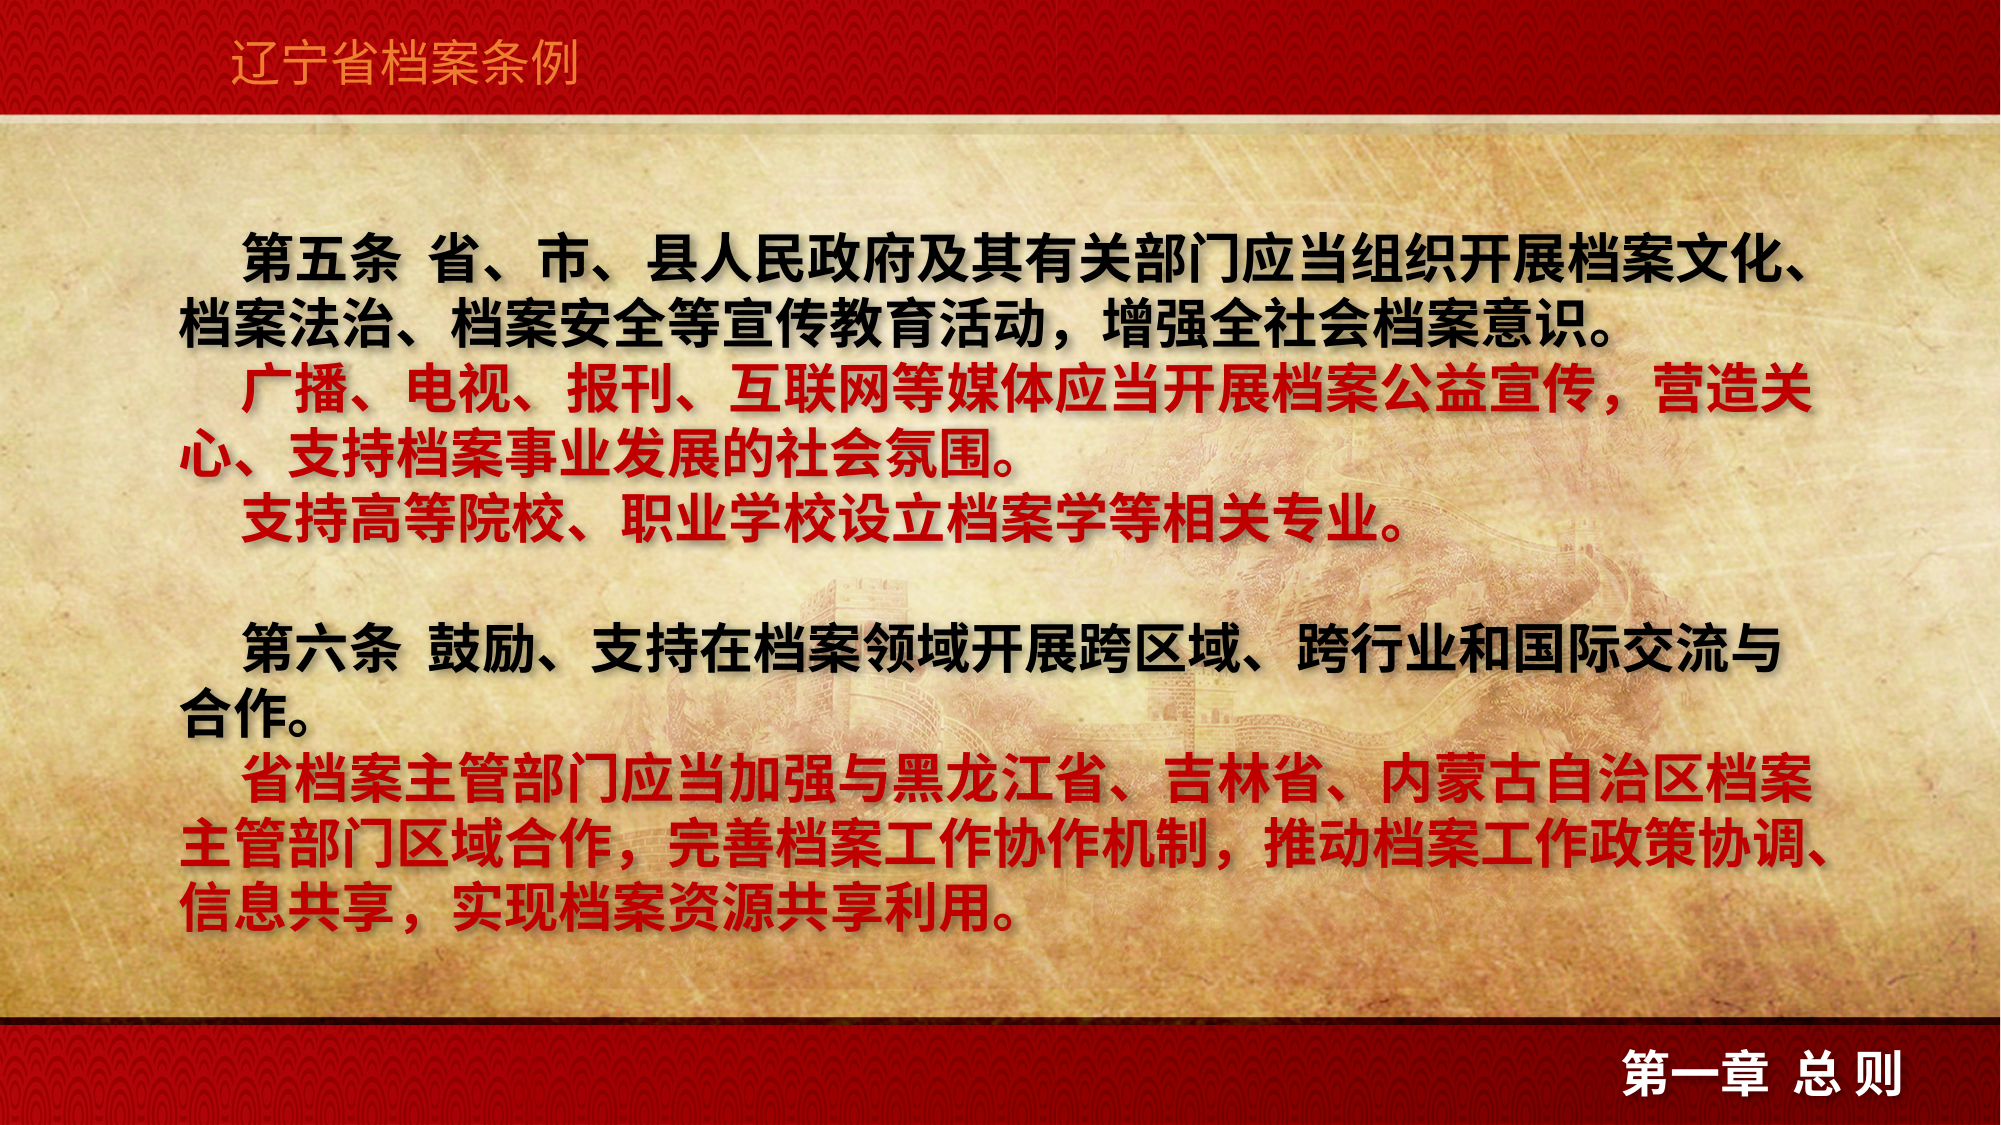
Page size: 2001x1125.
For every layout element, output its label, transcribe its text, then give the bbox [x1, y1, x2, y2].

text_box 第一章 总 则 [1605, 1035, 1986, 1111]
text_box 第五条 省、市、县人民政府及其有关部门应当组织开展档案文化、档案法治、档案安全等宣传教育活动，增强全社会档案意识。 广播、电视、报刊、互联网等媒体应当开展档案公益宣传，营造关心、支持档案事业发展的社会氛围。 支持高等院校、职业学校设立档案学等相关专业。 第六条 鼓励、支持在档案领域开展跨区域、跨行业和国际交流与合作。 省档案主管部门应当加强与黑龙江省、吉林省、内蒙古自治区档案主管部门区域合作，完善档案工作协作机制，推动档案工作政策协调、信息共享，实现档案资源共享利用。 [164, 216, 1845, 947]
text_box 辽宁省档案条例 [215, 23, 964, 99]
picture [0, 0, 2001, 1125]
